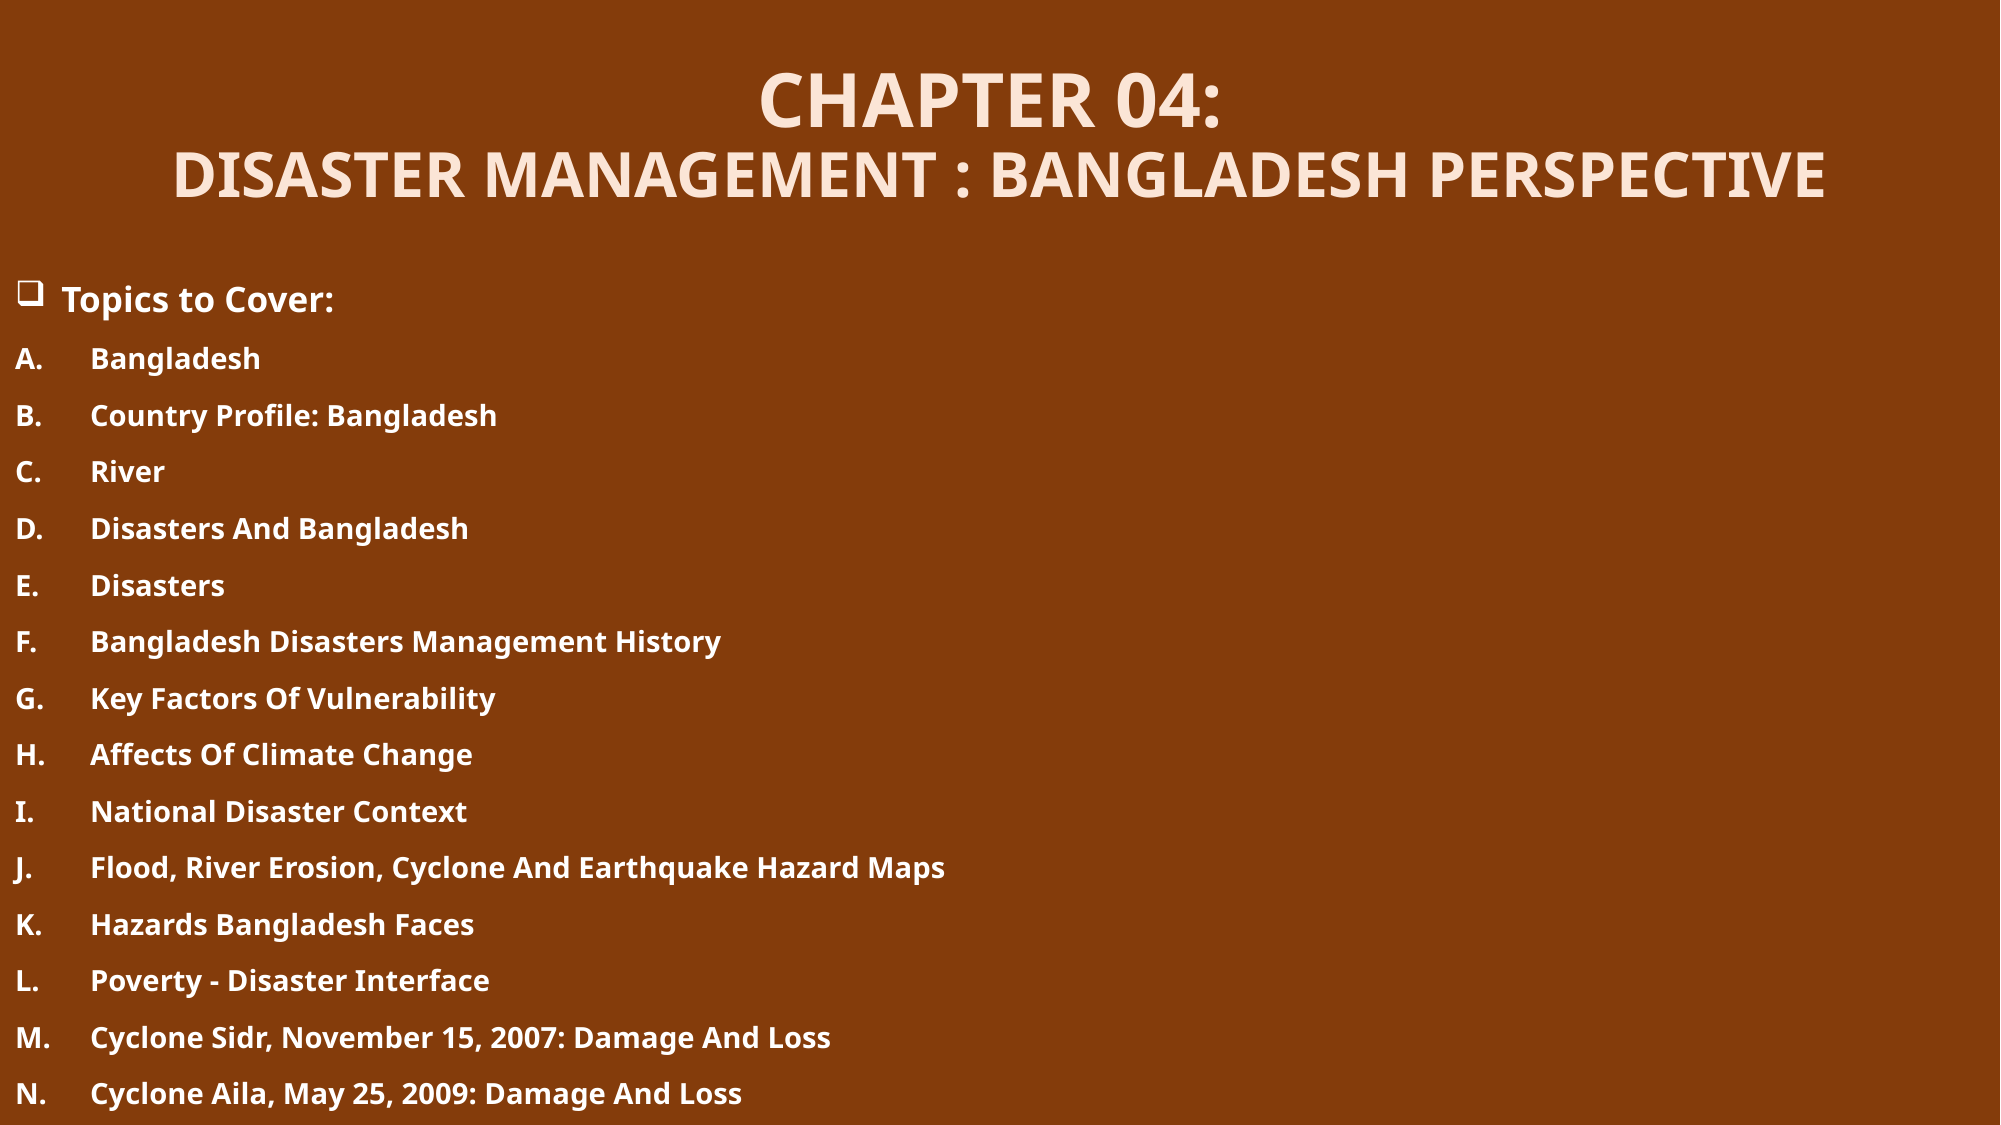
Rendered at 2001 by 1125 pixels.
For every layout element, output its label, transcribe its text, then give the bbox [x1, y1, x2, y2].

text_box Topics to Cover: Bangladesh Country Profile: Bangladesh River Disasters And Bangladesh Disasters Bangladesh Disasters Management History Key Factors Of Vulnerability Affects Of Climate Change National Disaster Context Flood, River Erosion, Cyclone And Earthquake Hazard Maps Hazards Bangladesh Faces Poverty - Disaster Interface Cyclone Sidr, November 15, 2007: Damage And Loss Cyclone Aila, May 25, 2009: Damage And Loss [0, 261, 2000, 1125]
text_box Chapter 04: Disaster Management : Bangladesh Perspective [0, 0, 2000, 261]
